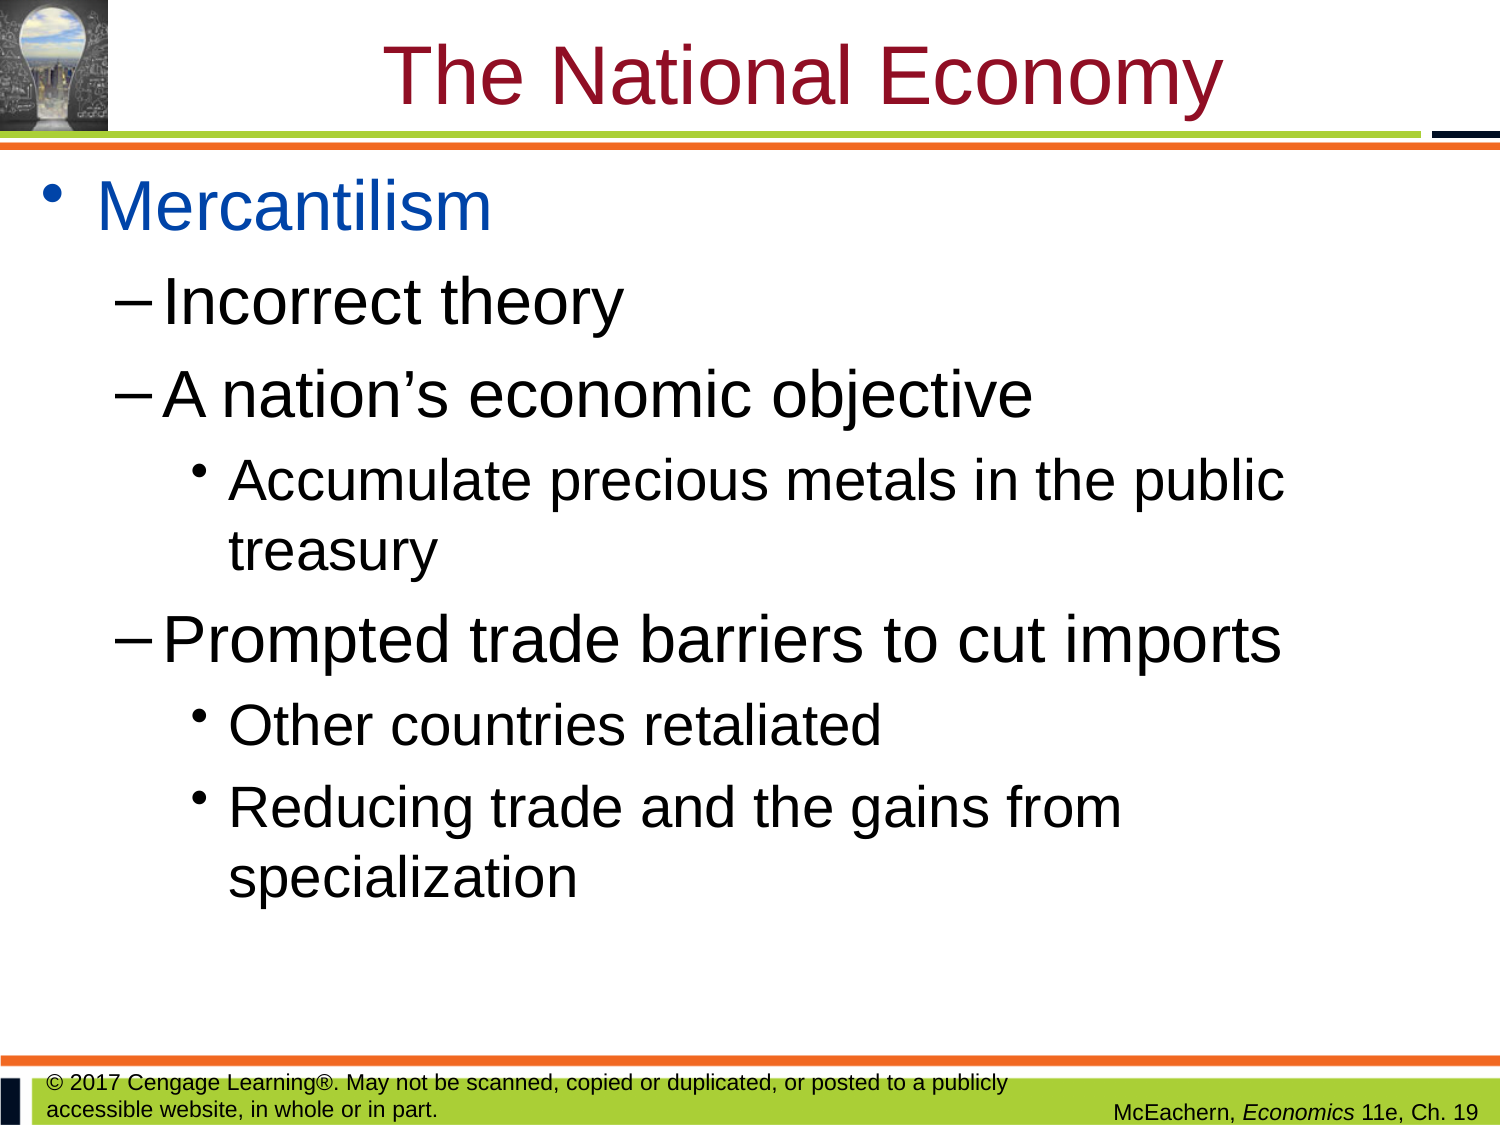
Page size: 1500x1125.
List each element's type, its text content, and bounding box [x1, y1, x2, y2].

picture [2, 1056, 1500, 1124]
picture [0, 0, 1500, 150]
title The National Economy [107, 0, 1500, 142]
list Mercantilism Incorrect theory A nation’s economic objective Accumulate precious metals in the public treasury Prompted trade barriers to cut imports Other countries retaliated Reducing trade and the gains from specialization [25, 151, 1475, 1058]
footer © 2017 Cengage Learning®. May not be scanned, copied or duplicated, or posted to a publicly accessible website, in whole or in part. [31, 1065, 1048, 1125]
